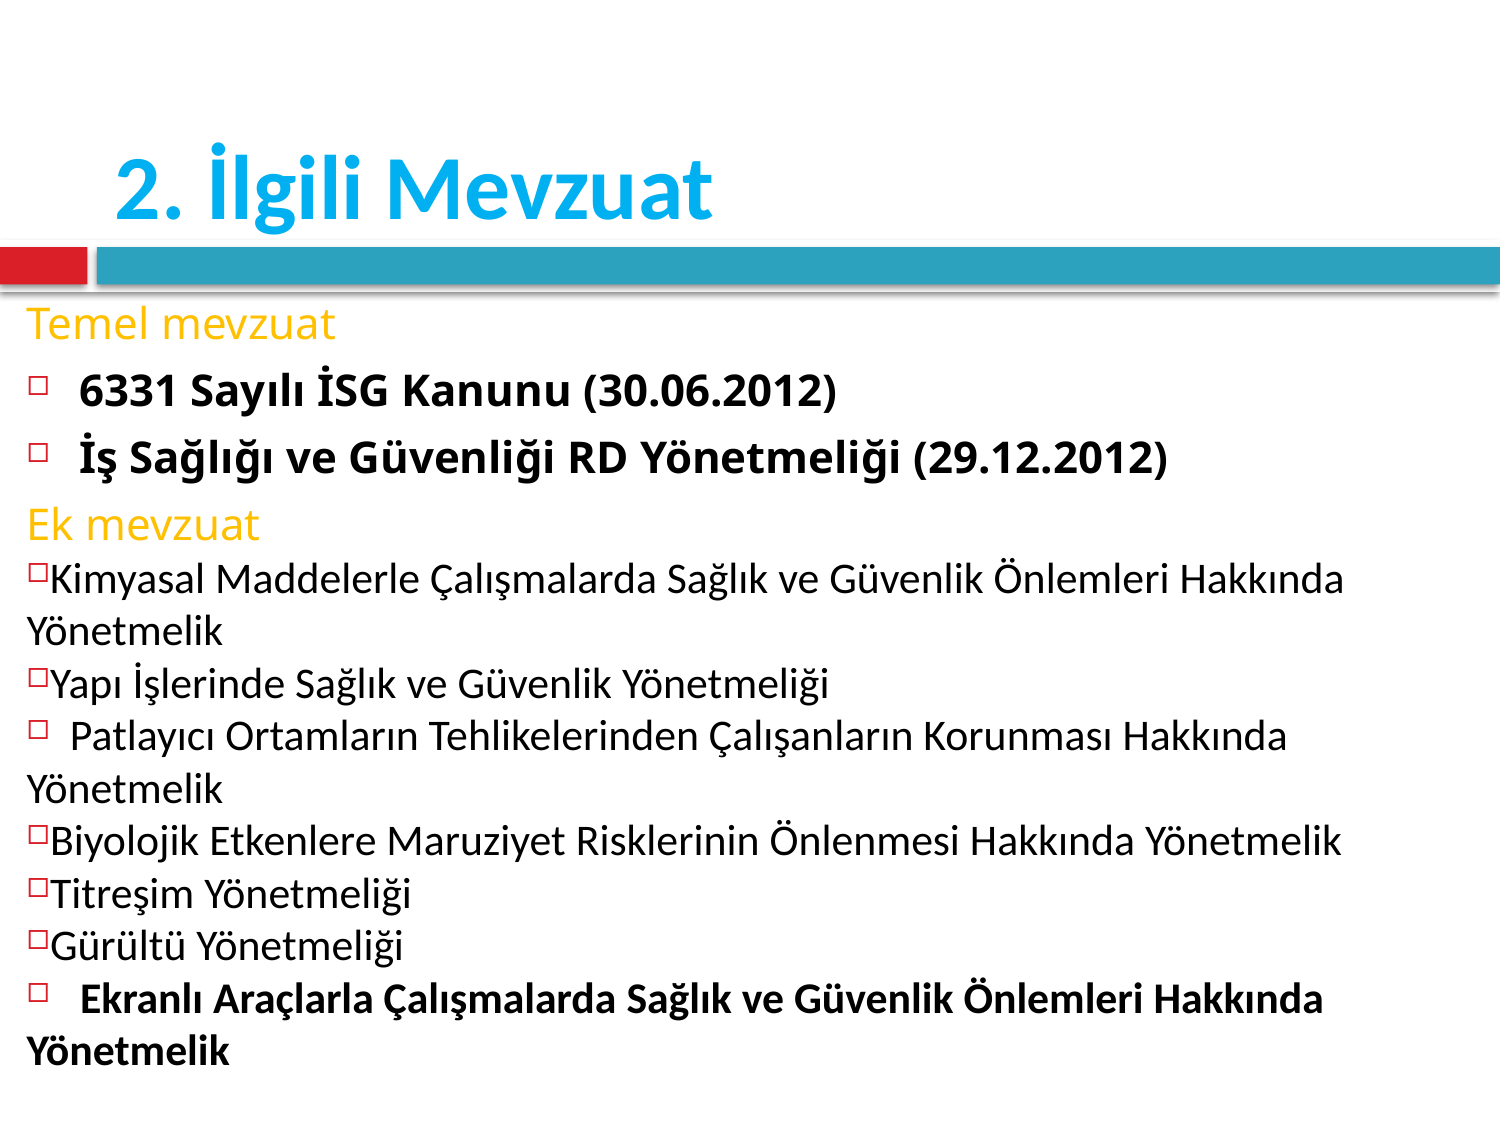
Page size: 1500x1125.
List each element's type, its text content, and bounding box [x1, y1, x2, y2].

title 2. İlgili Mevzuat [99, 25, 1438, 246]
list Temel mevzuat 6331 Sayılı İSG Kanunu (30.06.2012) İş Sağlığı ve Güvenliği RD Yönetmeliği (29.12.2012) Ek mevzuat Kimyasal Maddelerle Çalışmalarda Sağlık ve Güvenlik Önlemleri Hakkında Yönetmelik Yapı İşlerinde Sağlık ve Güvenlik Yönetmeliği Patlayıcı Ortamların Tehlikelerinden Çalışanların Korunması Hakkında Yönetmelik Biyolojik Etkenlere Maruziyet Risklerinin Önlenmesi Hakkında Yönetmelik Titreşim Yönetmeliği Gürültü Yönetmeliği Ekranlı Araçlarla Çalışmalarda Sağlık ve Güvenlik Önlemleri Hakkında Yönetmelik [11, 288, 1495, 1118]
